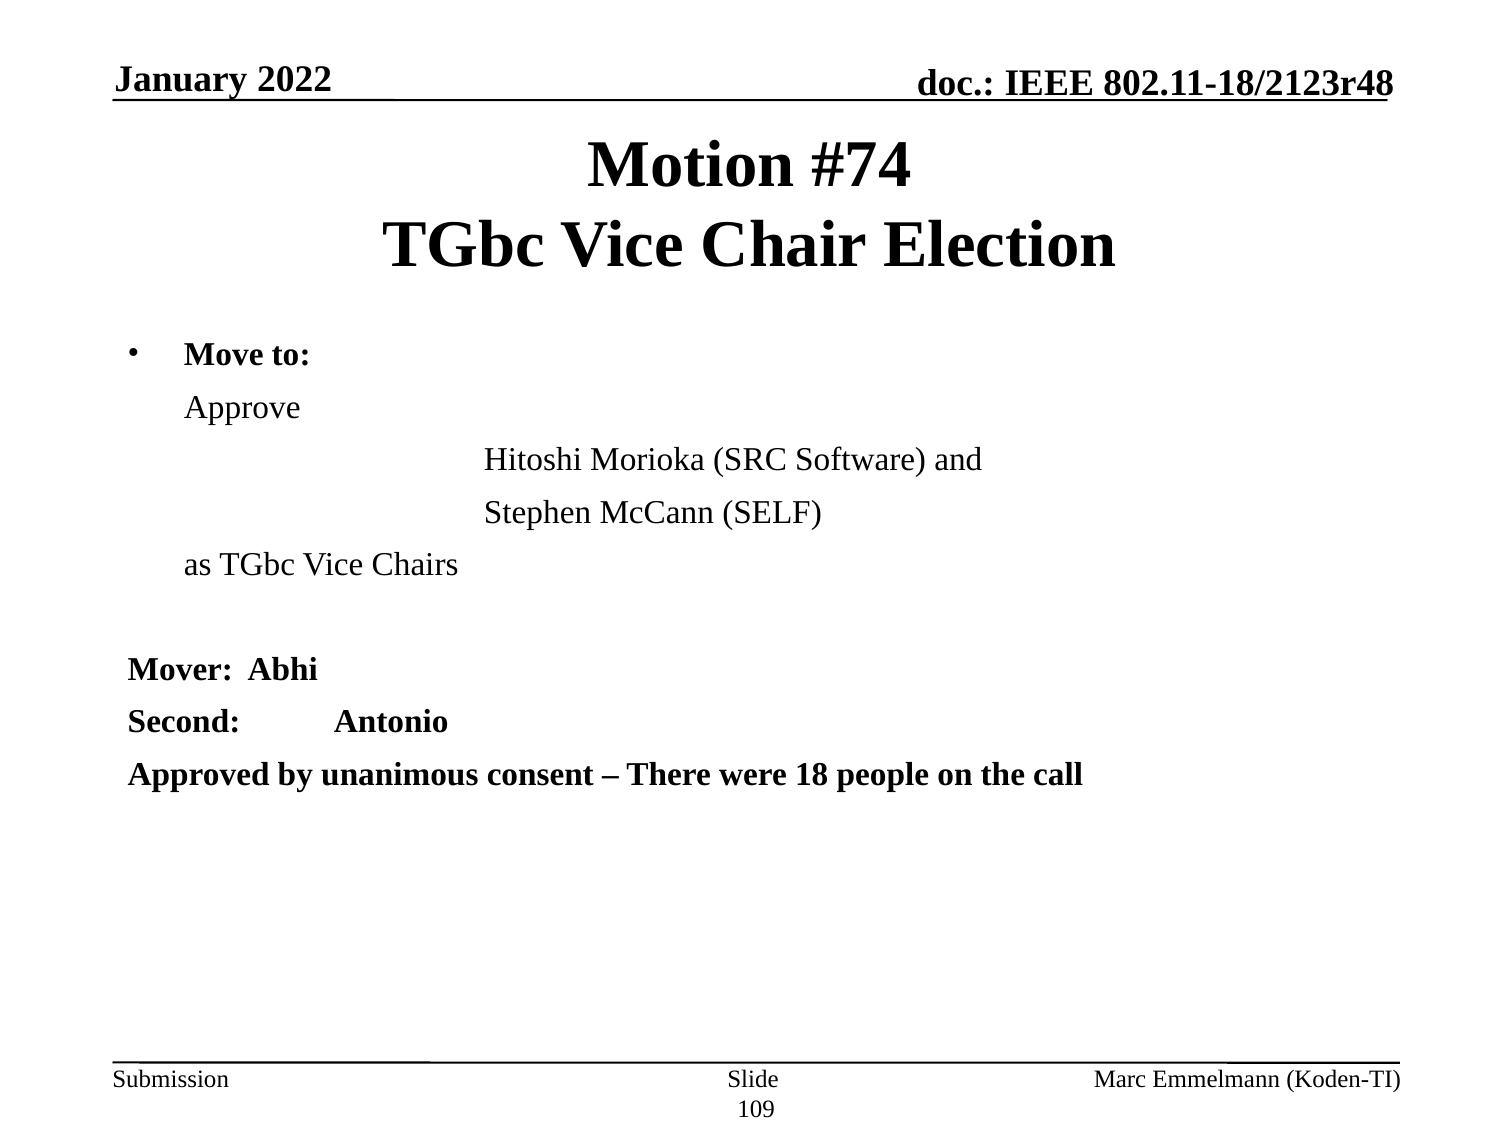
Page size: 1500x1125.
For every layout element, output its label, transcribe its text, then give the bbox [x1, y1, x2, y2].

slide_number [114, 54, 423, 100]
title Motion #74 TGbc Vice Chair Election [112, 112, 1388, 288]
list Move to: Approve Hitoshi Morioka (SRC Software) and Stephen McCann (SELF) as TGbc Vice Chairs Mover: Abhi Second: Antonio Approved by unanimous consent – There were 18 people on the call [112, 324, 1388, 1000]
footer Marc Emmelmann (Koden-TI) [878, 1061, 1402, 1093]
slide_number Slide 109 [712, 1061, 800, 1123]
